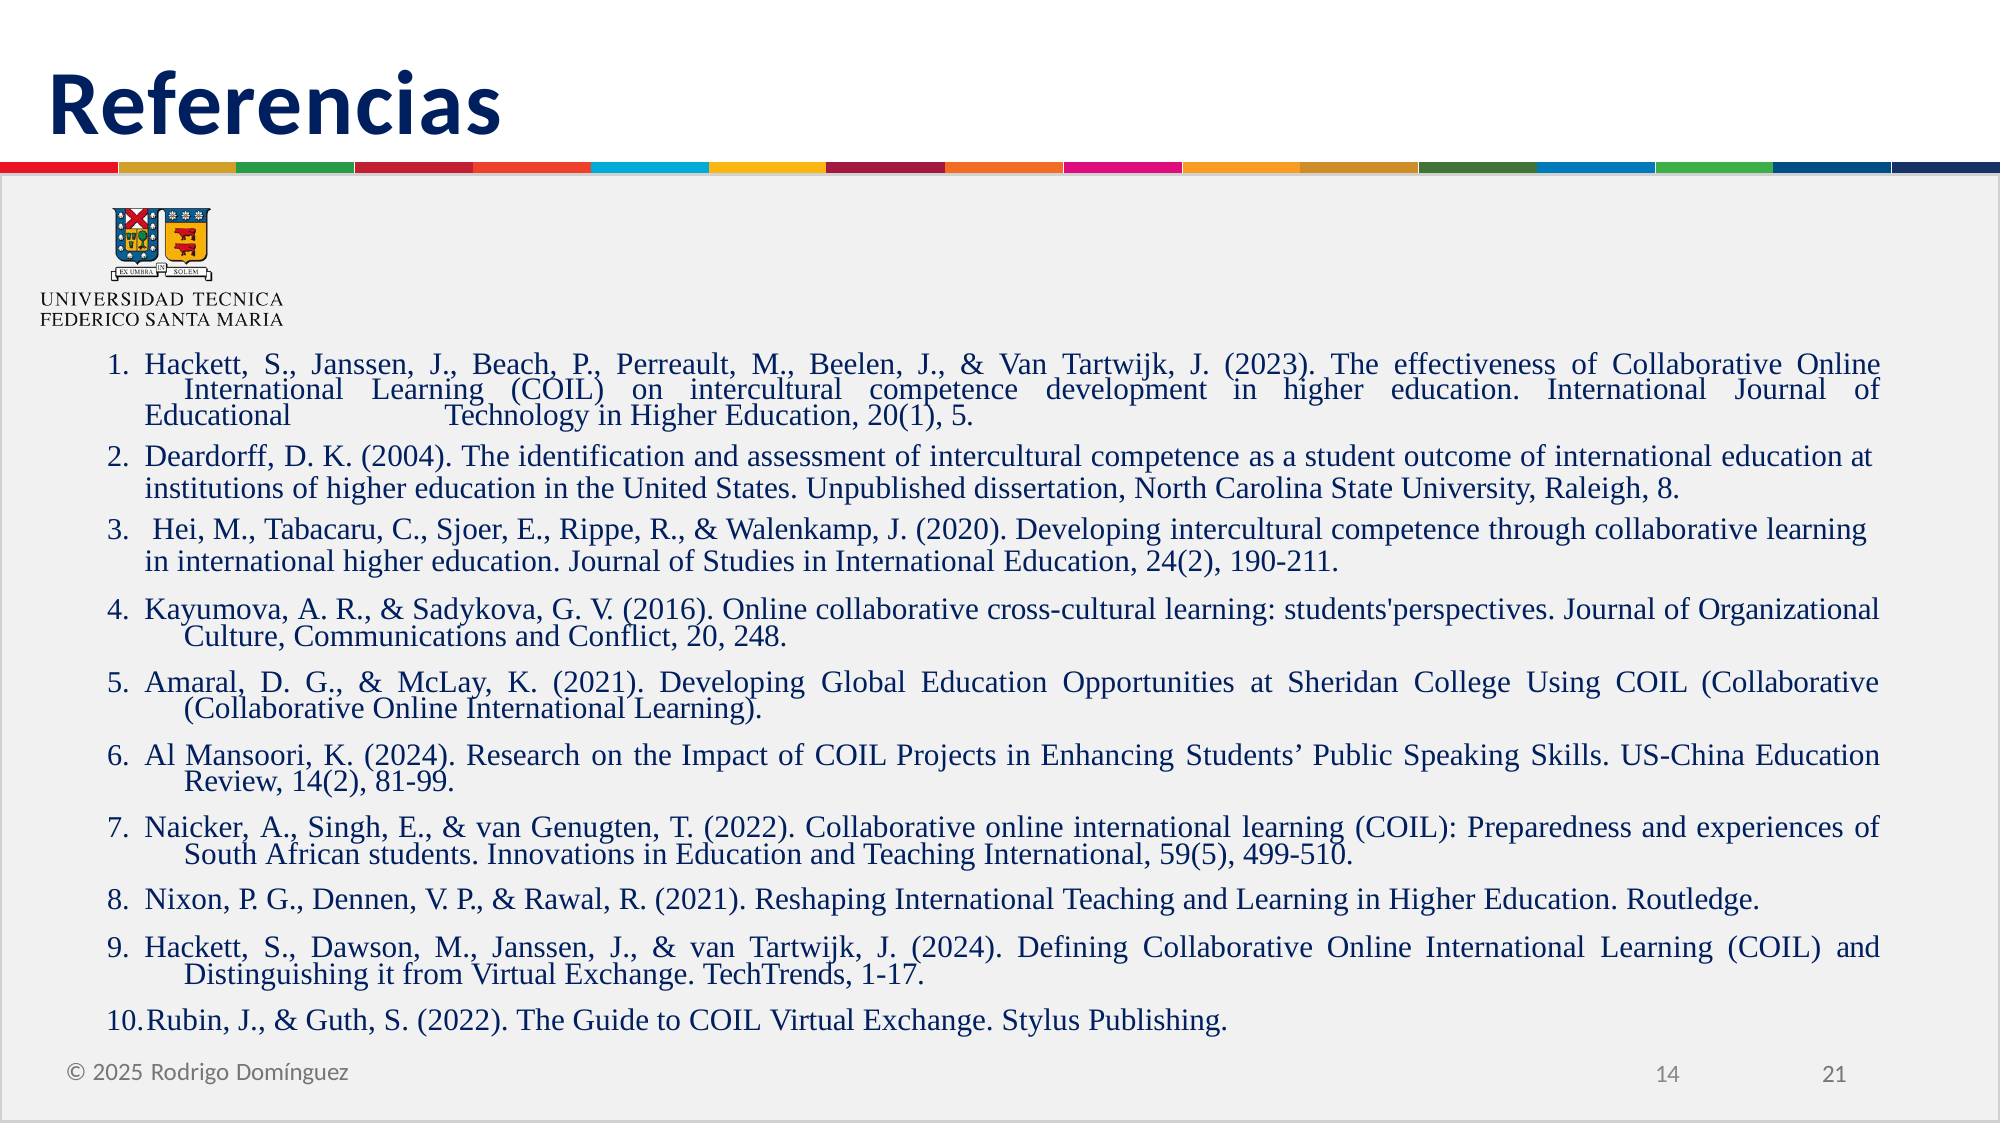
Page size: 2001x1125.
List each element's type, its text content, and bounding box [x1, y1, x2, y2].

title Referencias [46, 40, 1954, 159]
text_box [0, 162, 2000, 1124]
